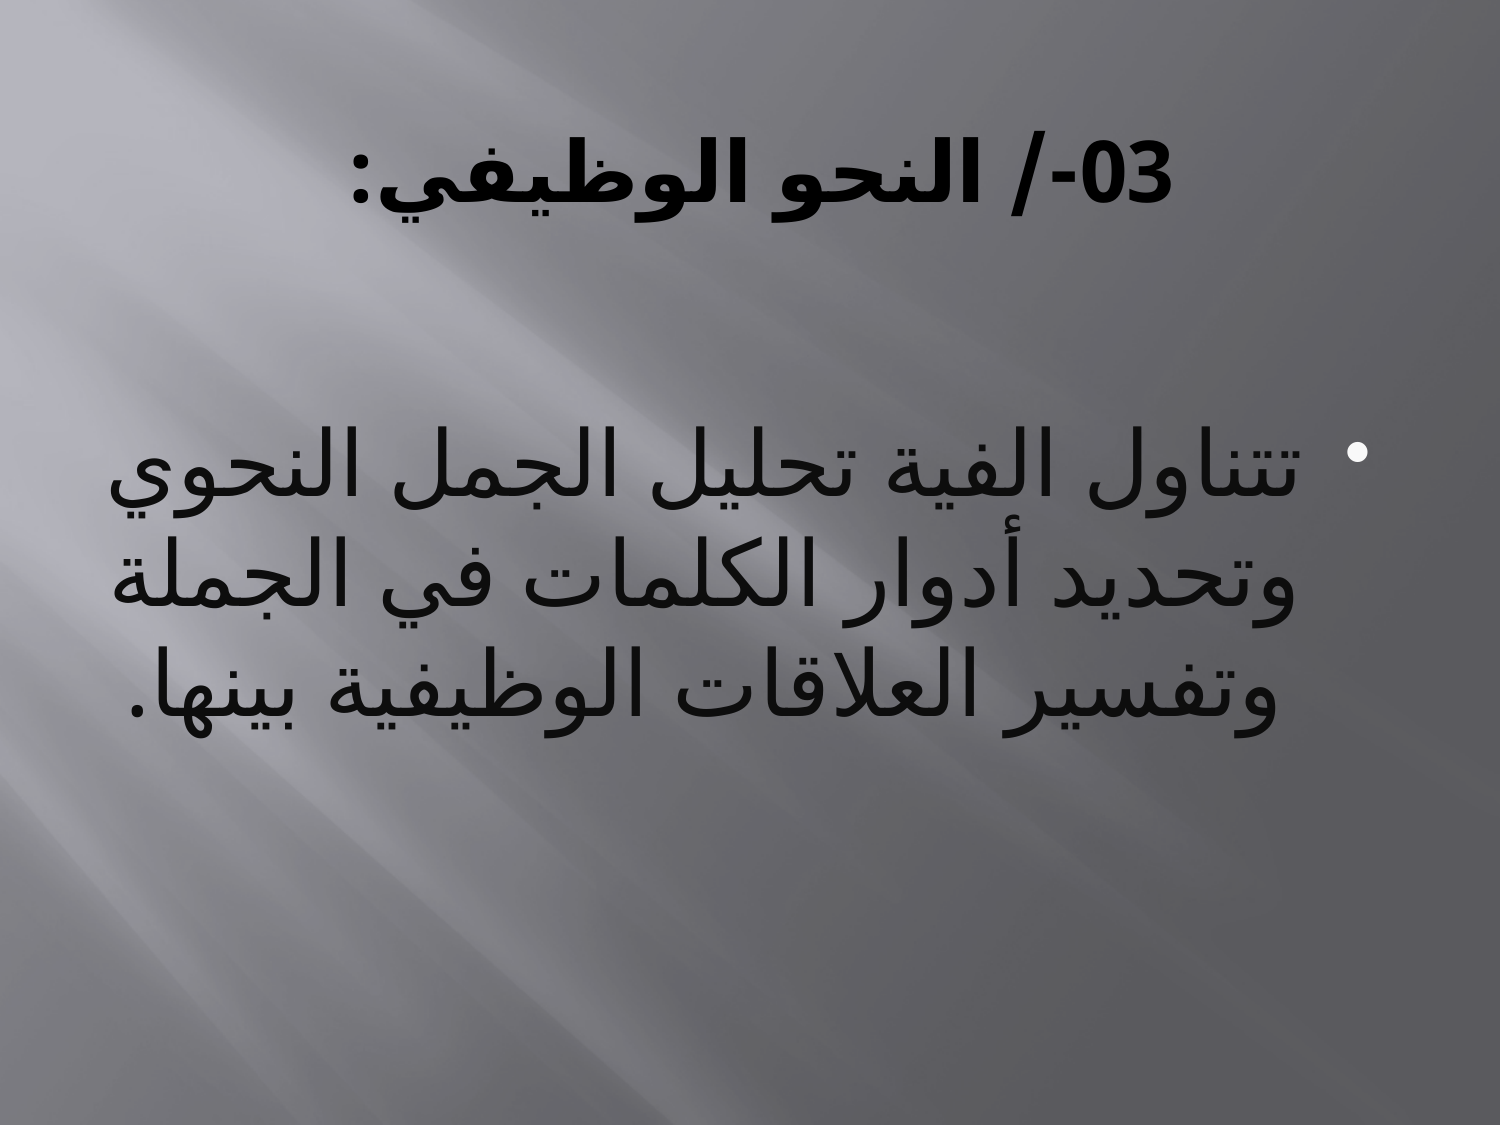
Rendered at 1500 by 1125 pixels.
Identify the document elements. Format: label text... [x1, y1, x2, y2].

list تتناول الفية تحليل الجمل النحوي وتحديد أدوار الكلمات في الجملة وتفسير العلاقات الوظيفية بينها. [75, 397, 1425, 1035]
title 03-/ النحو الوظيفي: [75, 45, 1425, 291]
